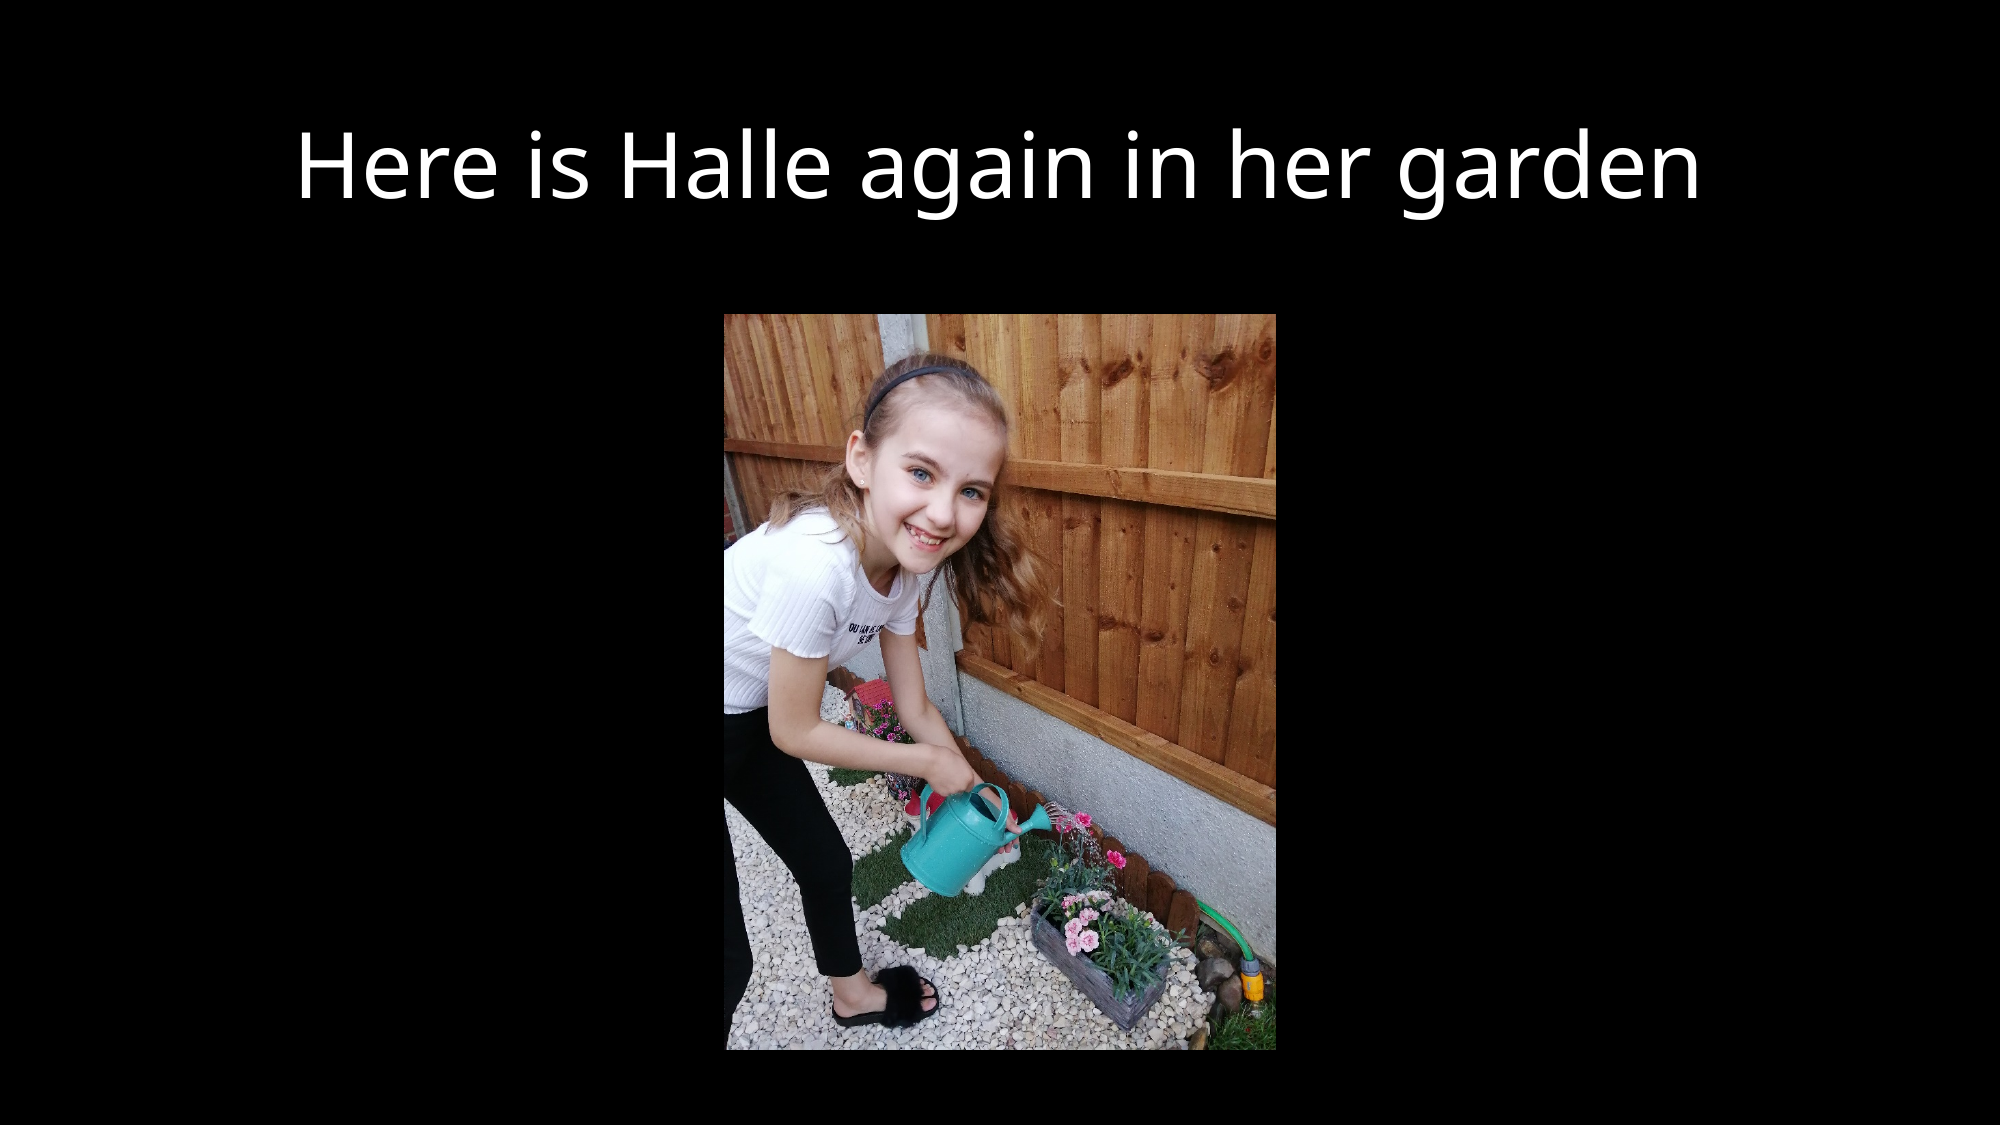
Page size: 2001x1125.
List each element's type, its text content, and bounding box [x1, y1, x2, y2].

picture [724, 314, 1276, 1050]
title Here is Halle again in her garden [137, 59, 1863, 278]
